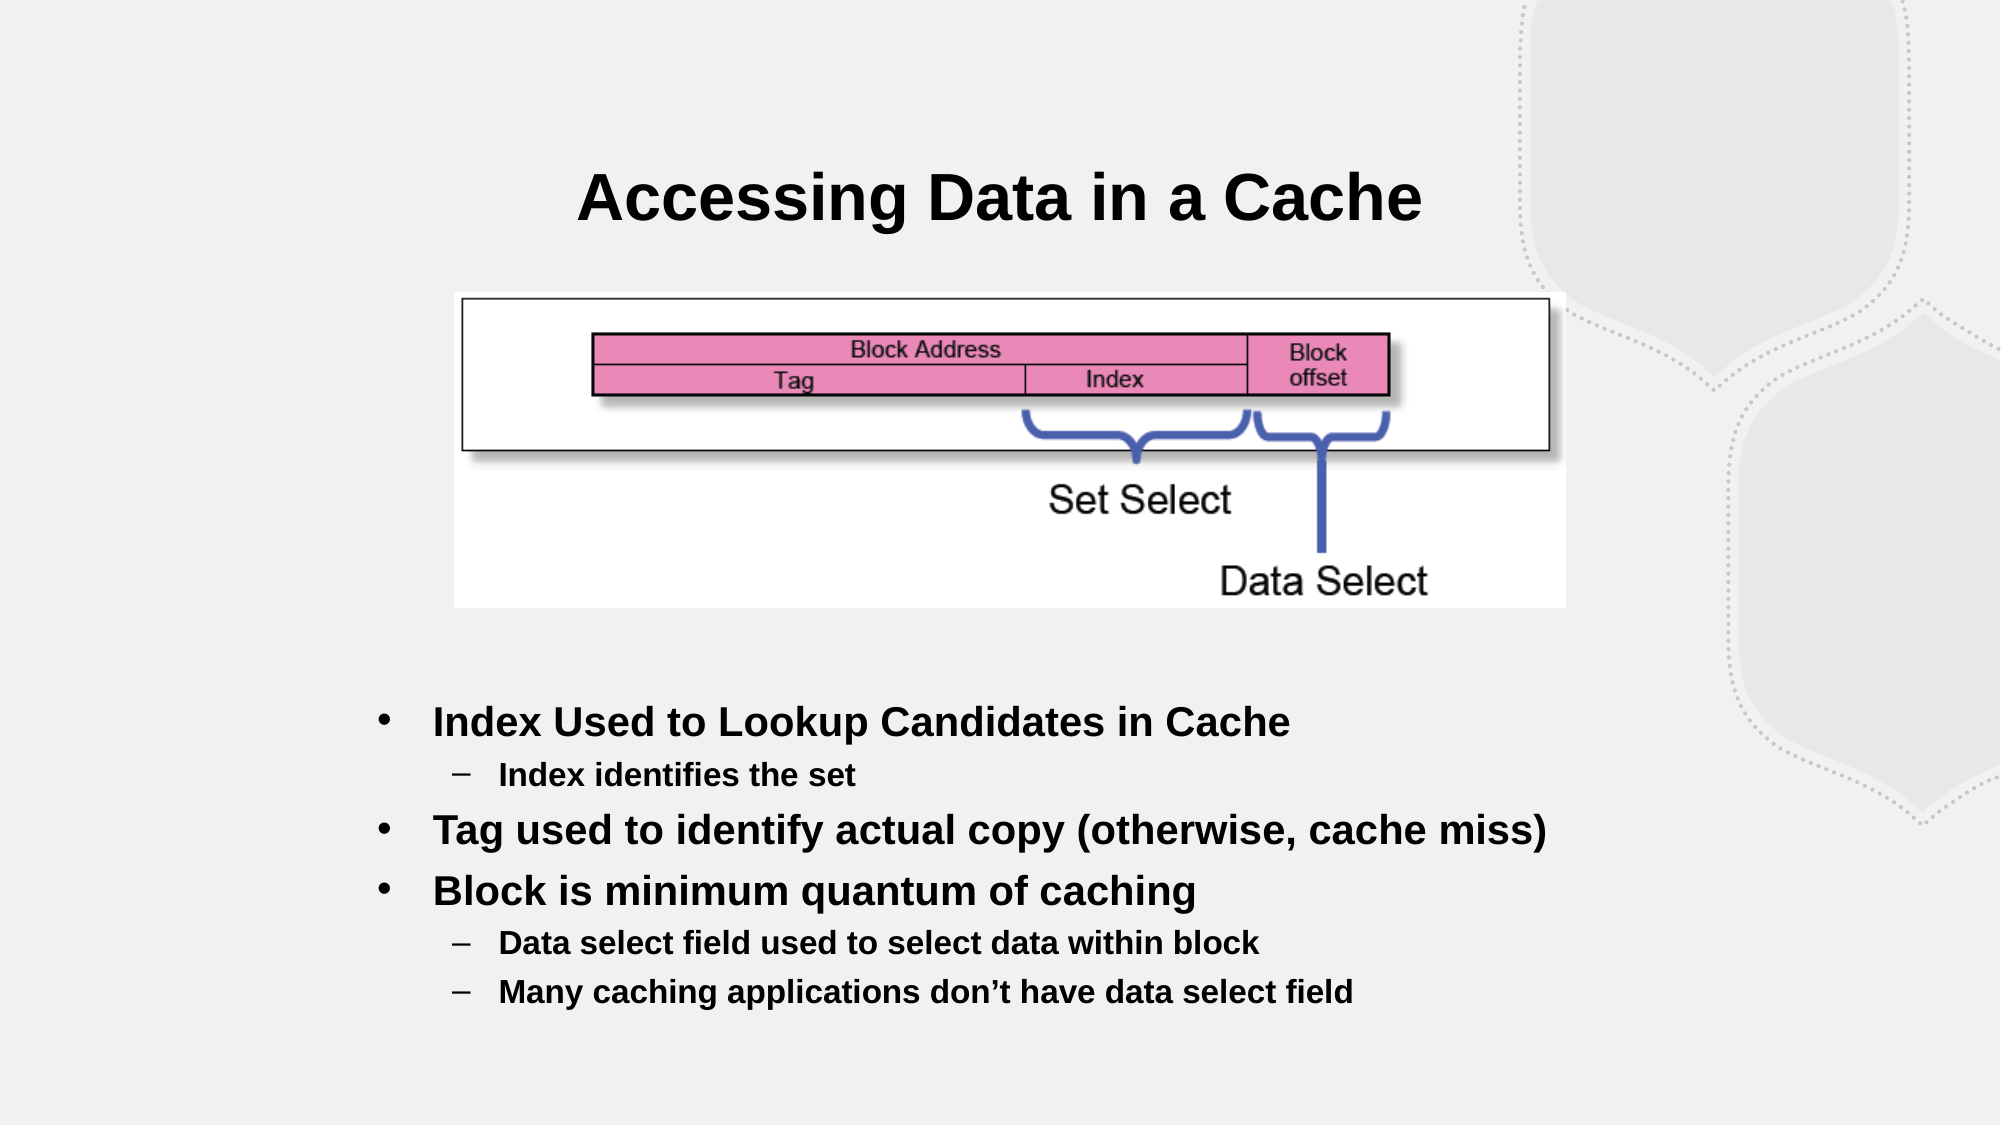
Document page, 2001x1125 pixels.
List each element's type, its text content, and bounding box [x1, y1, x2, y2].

picture [454, 292, 1566, 609]
text_box Index Used to Lookup Candidates in Cache Index identifies the set Tag used to identify actual copy (otherwise, cache miss) Block is minimum quantum of caching Data select field used to select data within block Many caching applications don’t have data select field [362, 686, 1638, 1018]
text_box Accessing Data in a Cache [362, 99, 1638, 288]
